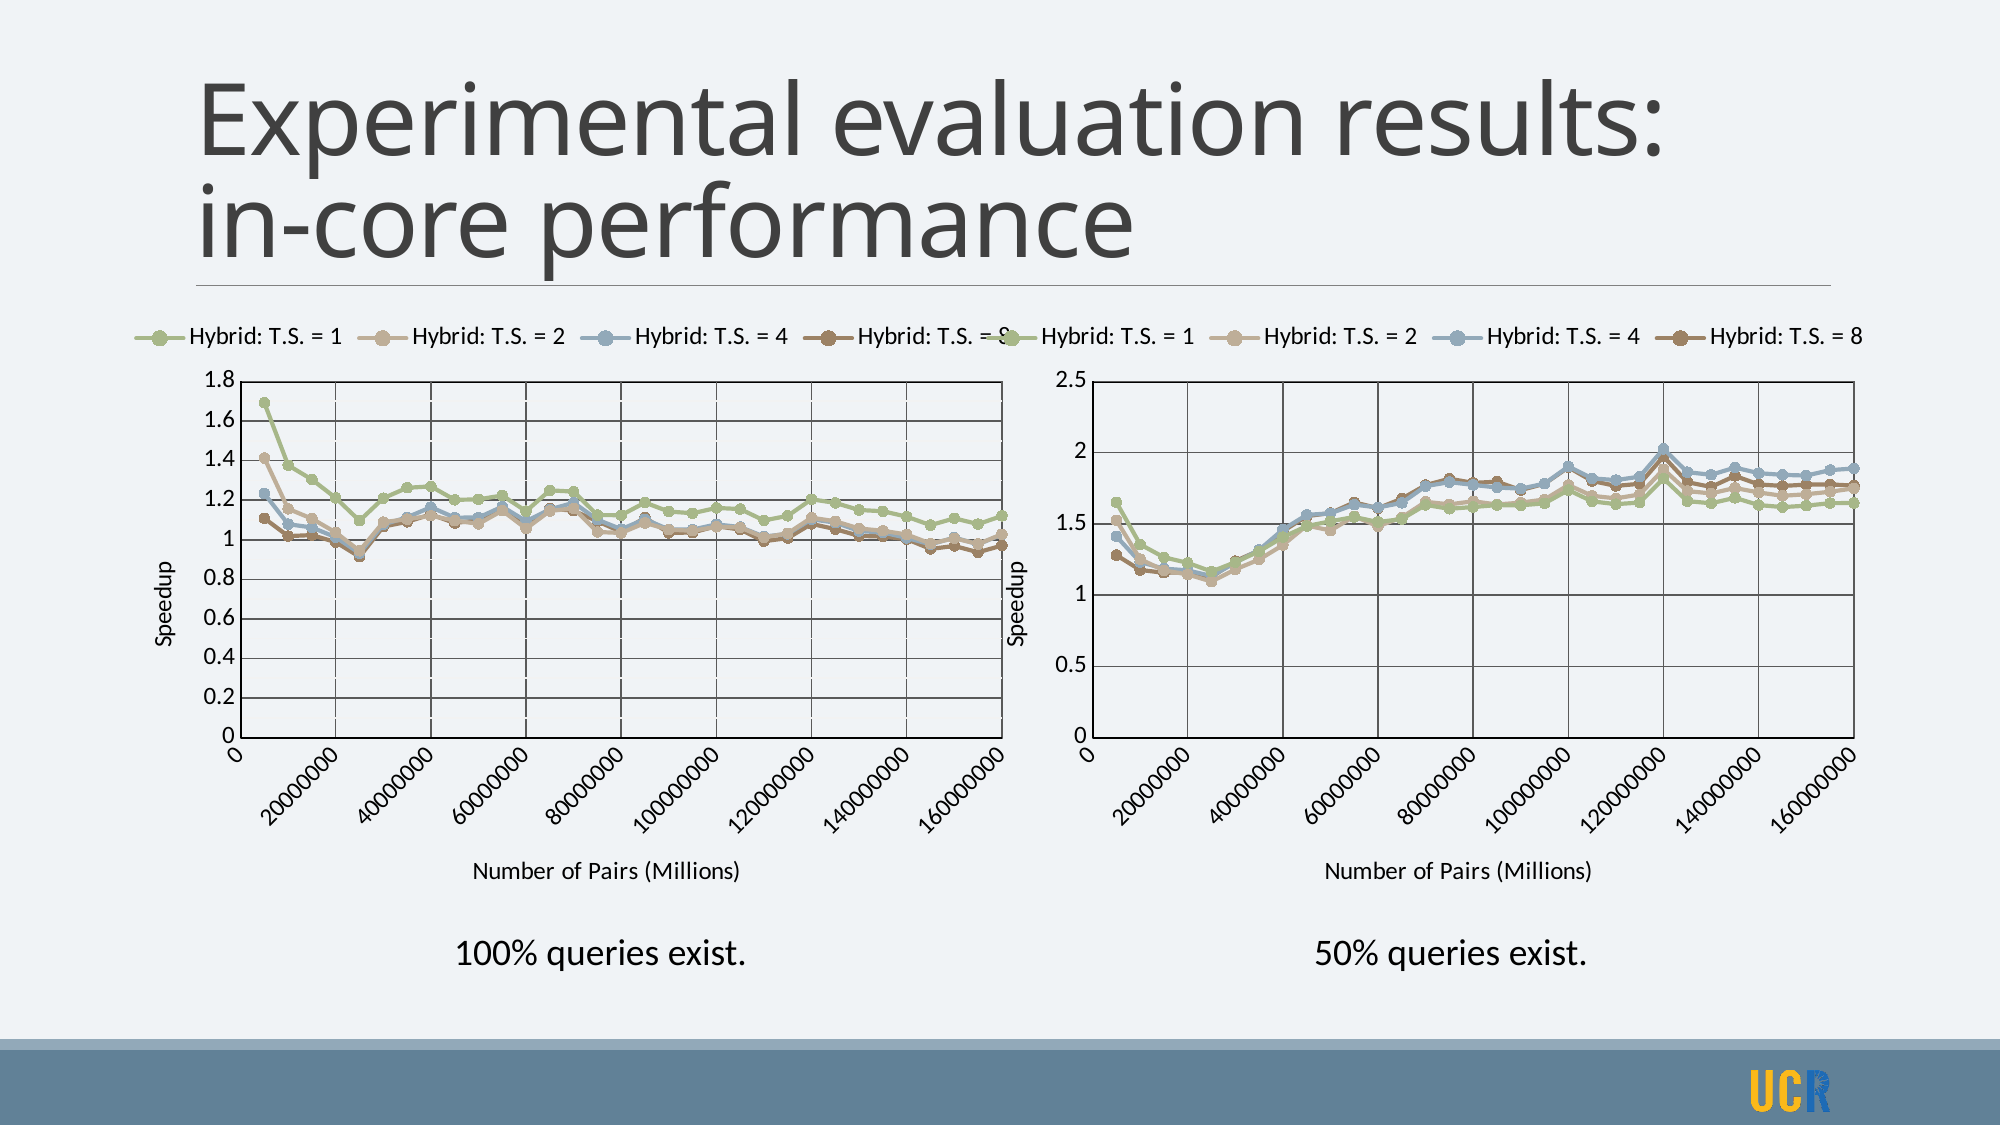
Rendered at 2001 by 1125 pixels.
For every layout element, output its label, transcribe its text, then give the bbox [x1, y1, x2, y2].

title Experimental evaluation results: in-core performance [180, 47, 1830, 285]
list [1750, 1069, 1831, 1113]
chart [117, 308, 1882, 919]
text_box 50% queries exist. [1271, 927, 1631, 981]
text_box 100% queries exist. [416, 927, 785, 981]
